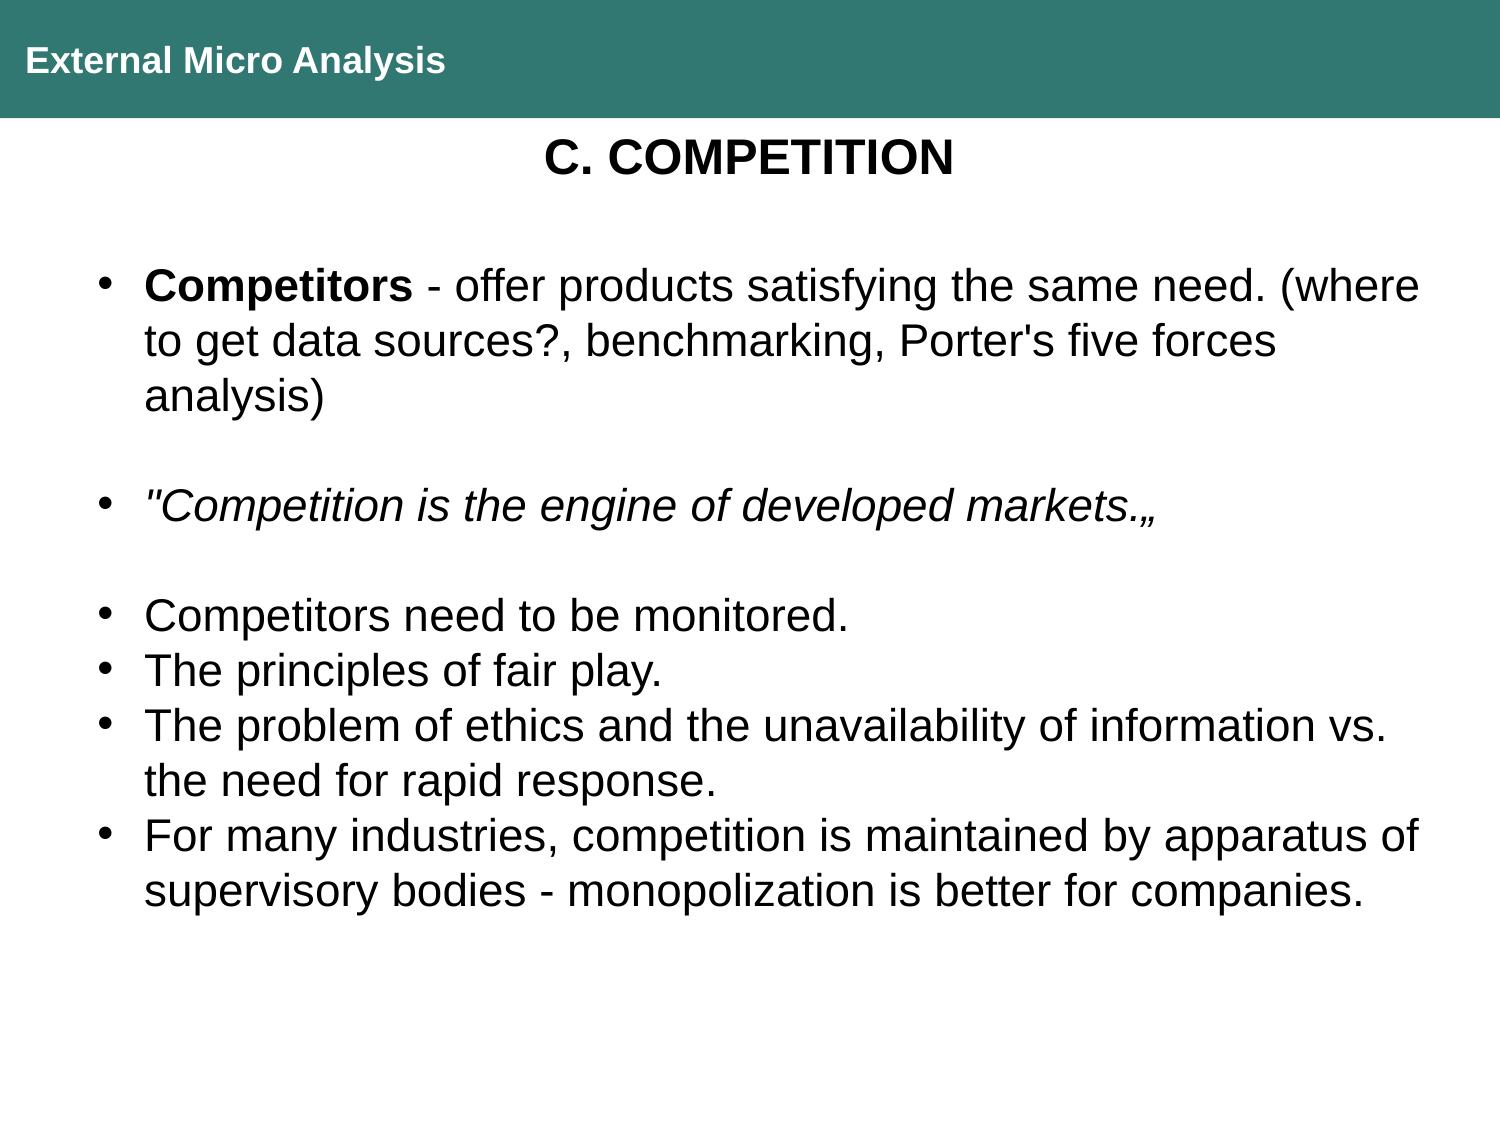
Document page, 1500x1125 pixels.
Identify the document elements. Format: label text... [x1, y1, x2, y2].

text_box Competitors - offer products satisfying the same need. (where to get data sources?, benchmarking, Porter's five forces analysis) "Competition is the engine of developed markets.„ Competitors need to be monitored. The principles of fair play. The problem of ethics and the unavailability of information vs. the need for rapid response. For many industries, competition is maintained by apparatus of supervisory bodies - monopolization is better for companies. [82, 247, 1474, 923]
text_box C. COMPETITION [55, 117, 1444, 193]
text_box External Micro Analysis [0, 0, 1500, 120]
